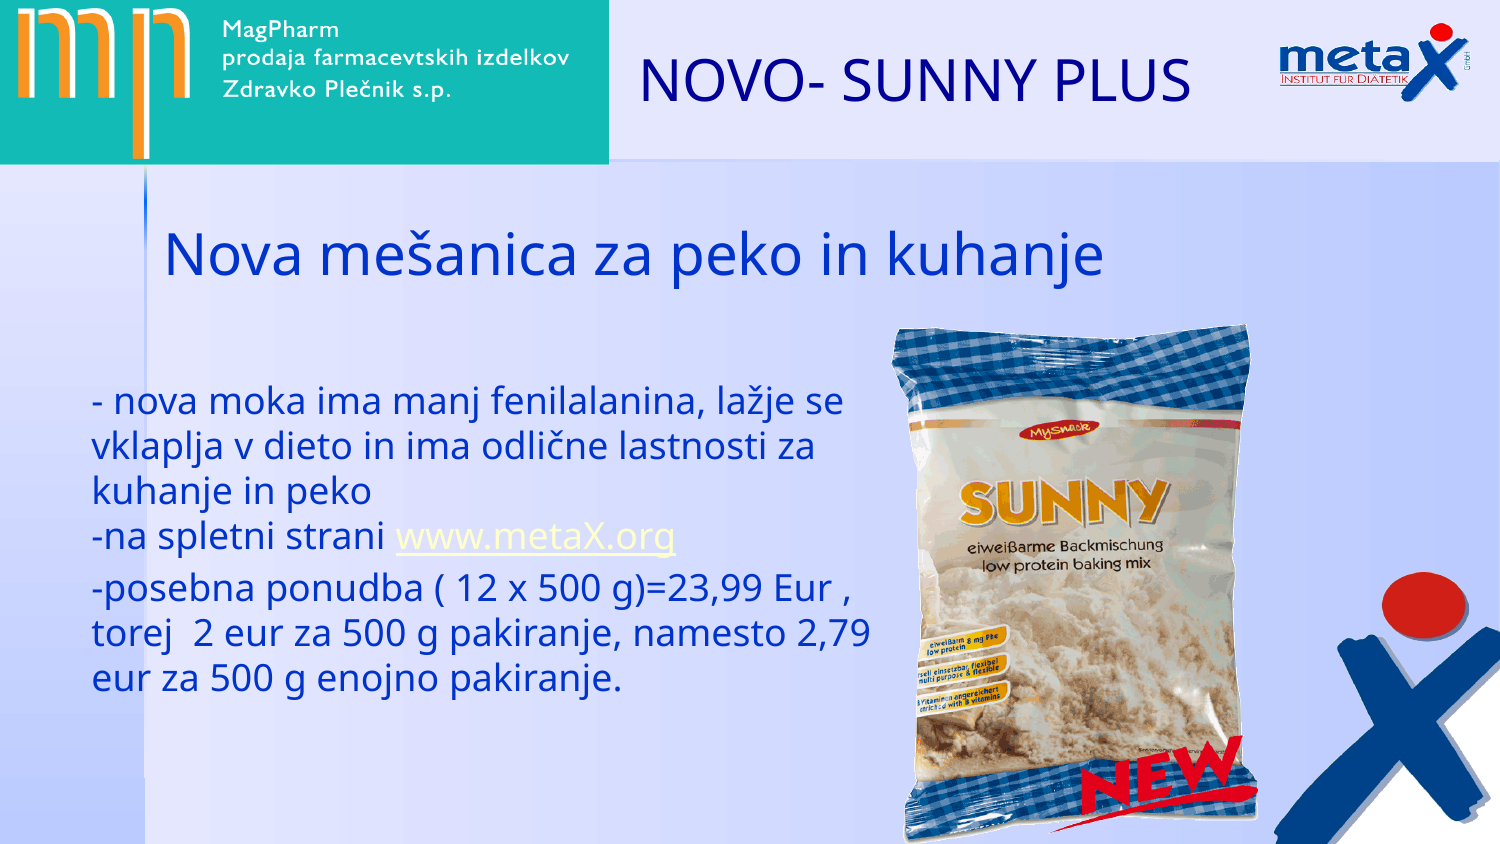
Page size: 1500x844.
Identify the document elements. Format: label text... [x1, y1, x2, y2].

title NOVO- SUNNY PLUS [610, 0, 1270, 157]
text_box - nova moka ima manj fenilalanina, lažje se vklaplja v dieto in ima odlične lastnosti za kuhanje in peko -na spletni strani www.metaX.org -posebna ponudba ( 12 x 500 g)=23,99 Eur , torej 2 eur za 500 g pakiranje, namesto 2,79 eur za 500 g enojno pakiranje. [76, 280, 904, 706]
picture [0, 0, 609, 166]
picture [1280, 23, 1471, 102]
picture [1270, 572, 1500, 844]
picture [891, 323, 1259, 844]
subtitle Nova mešanica za peko in kuhanje [29, 208, 1270, 844]
